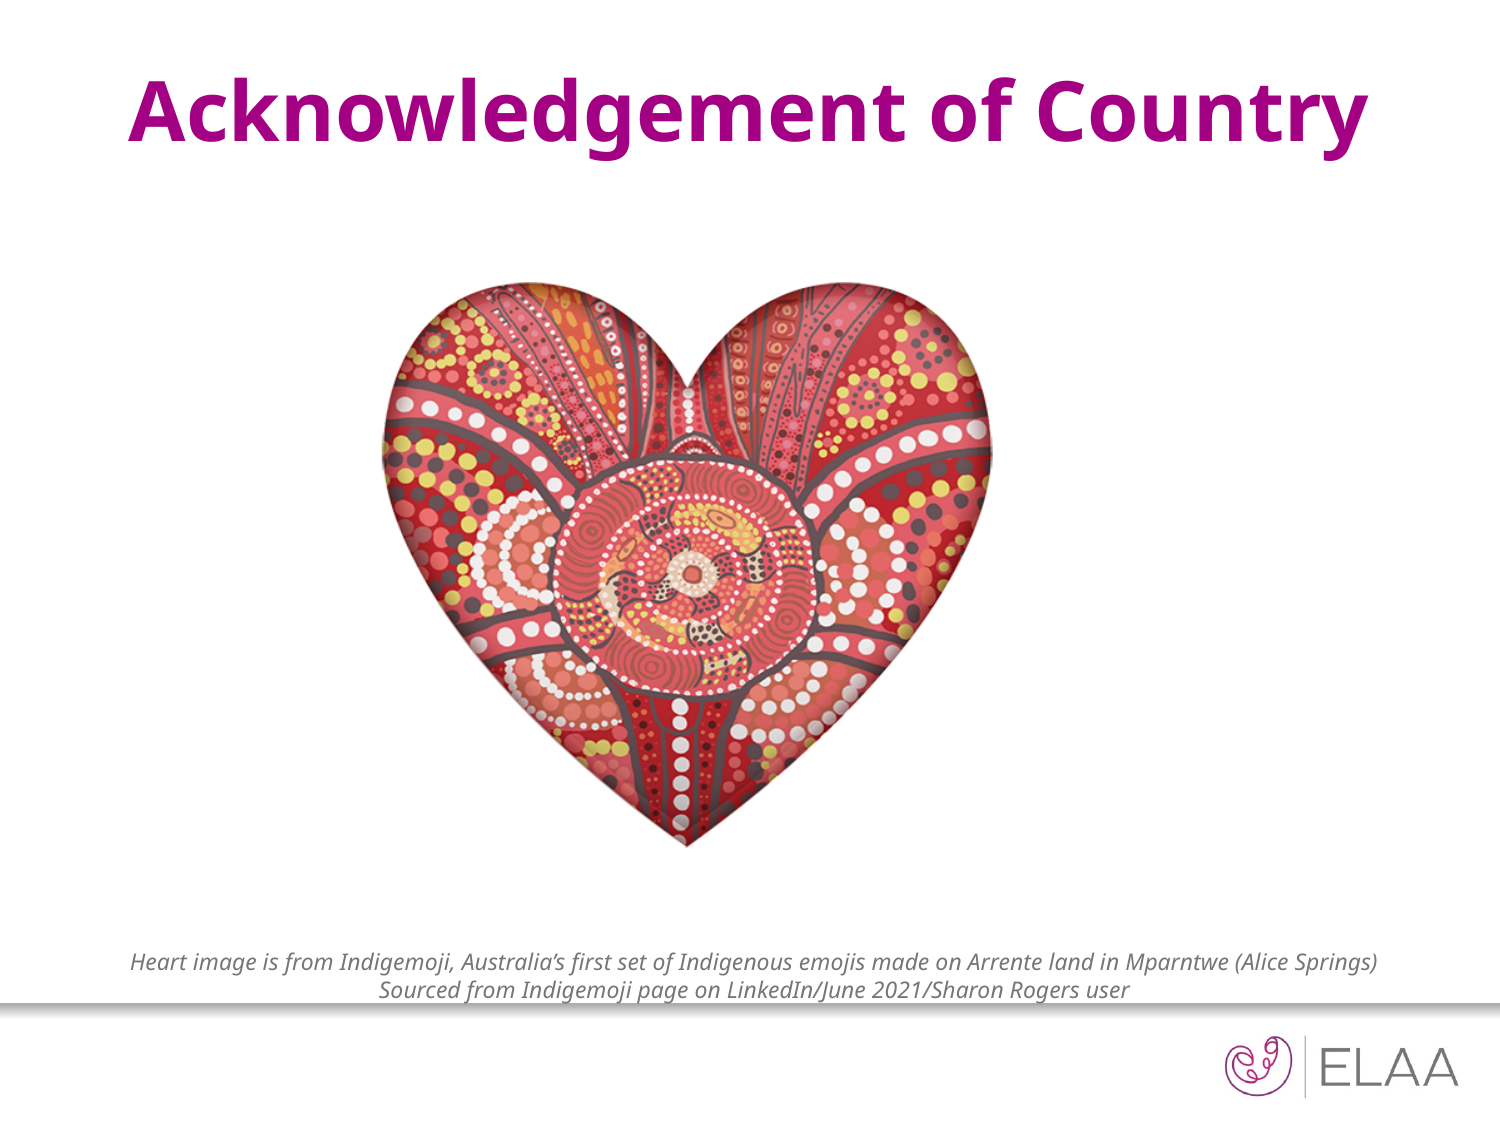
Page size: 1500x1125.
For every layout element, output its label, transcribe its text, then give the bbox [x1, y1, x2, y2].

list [312, 213, 1063, 917]
title Acknowledgement of Country [61, 54, 1438, 161]
text_box Heart image is from Indigemoji, Australia’s first set of Indigenous emojis made on Arrente land in Mparntwe (Alice Springs) Sourced from Indigemoji page on LinkedIn/June 2021/Sharon Rogers user [66, 940, 1443, 1011]
picture [1208, 1031, 1475, 1114]
